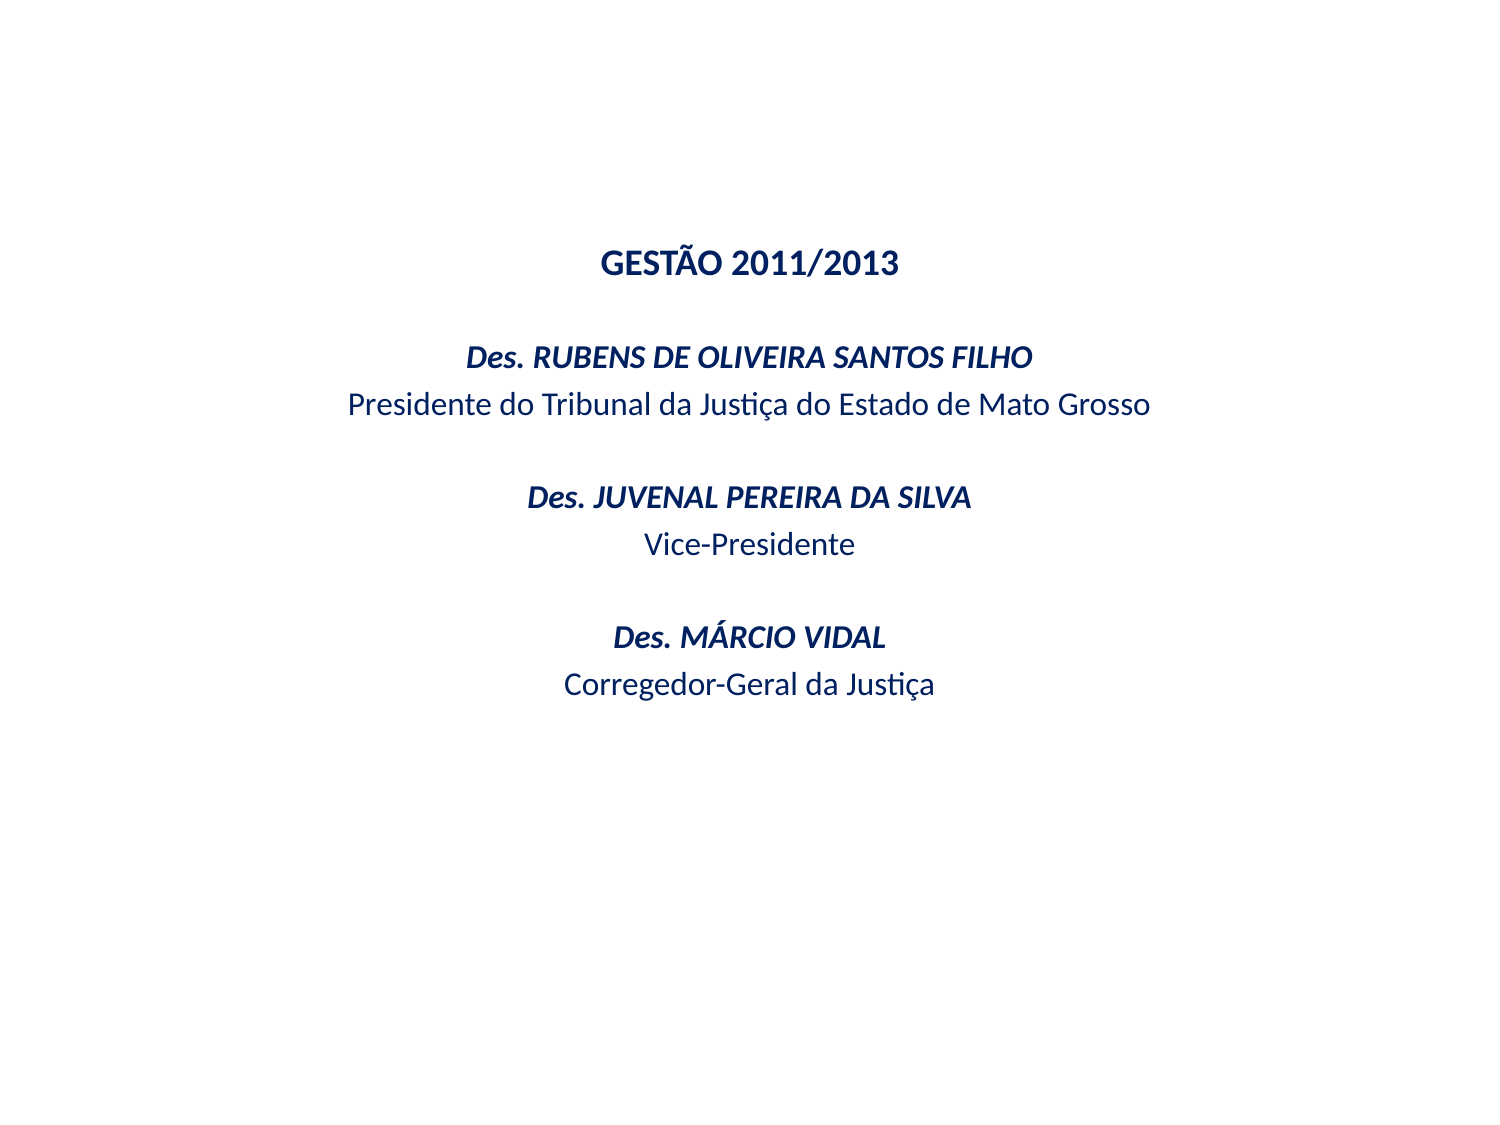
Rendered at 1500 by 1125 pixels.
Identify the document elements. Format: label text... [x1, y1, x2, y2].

list GESTÃO 2011/2013 Des. RUBENS DE OLIVEIRA SANTOS FILHO Presidente do Tribunal da Justiça do Estado de Mato Grosso Des. JUVENAL PEREIRA DA SILVA Vice-Presidente Des. MÁRCIO VIDAL Corregedor-Geral da Justiça [74, 42, 1426, 1006]
